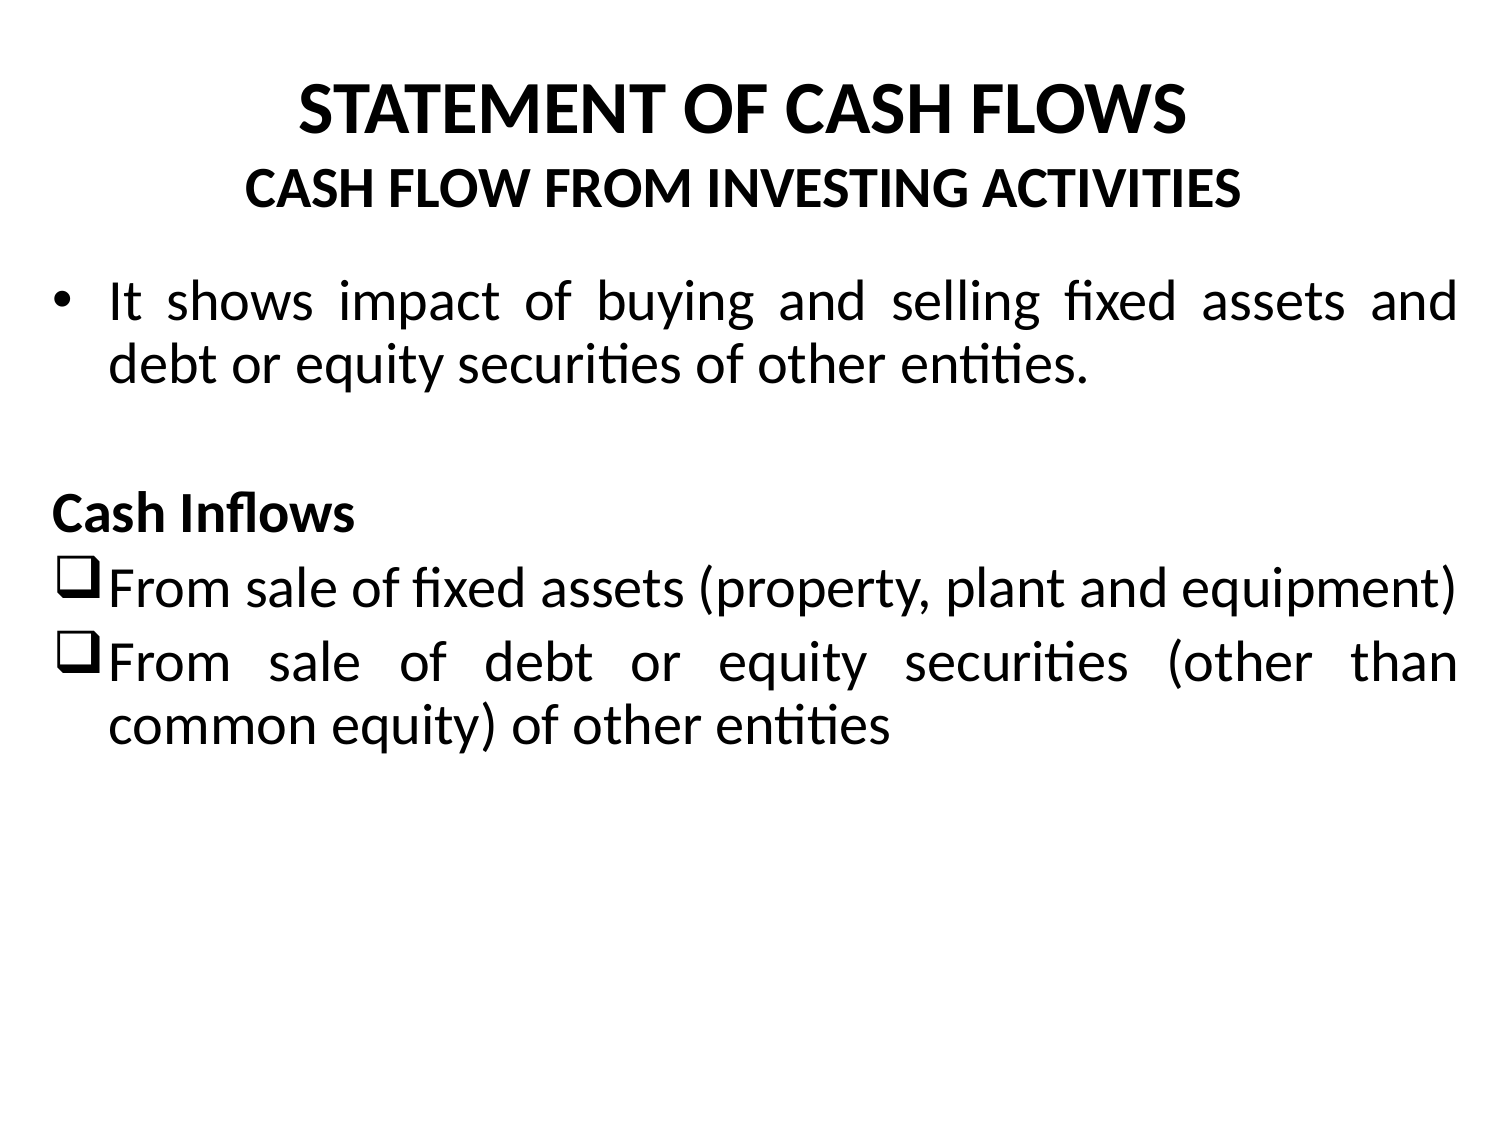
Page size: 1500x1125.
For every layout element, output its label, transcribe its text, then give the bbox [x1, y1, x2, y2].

list It shows impact of buying and selling fixed assets and debt or equity securities of other entities. Cash Inflows From sale of fixed assets (property, plant and equipment) From sale of debt or equity securities (other than common equity) of other entities [37, 262, 1475, 1062]
title STATEMENT OF CASH FLOWS CASH FLOW FROM INVESTING ACTIVITIES [75, 45, 1413, 233]
